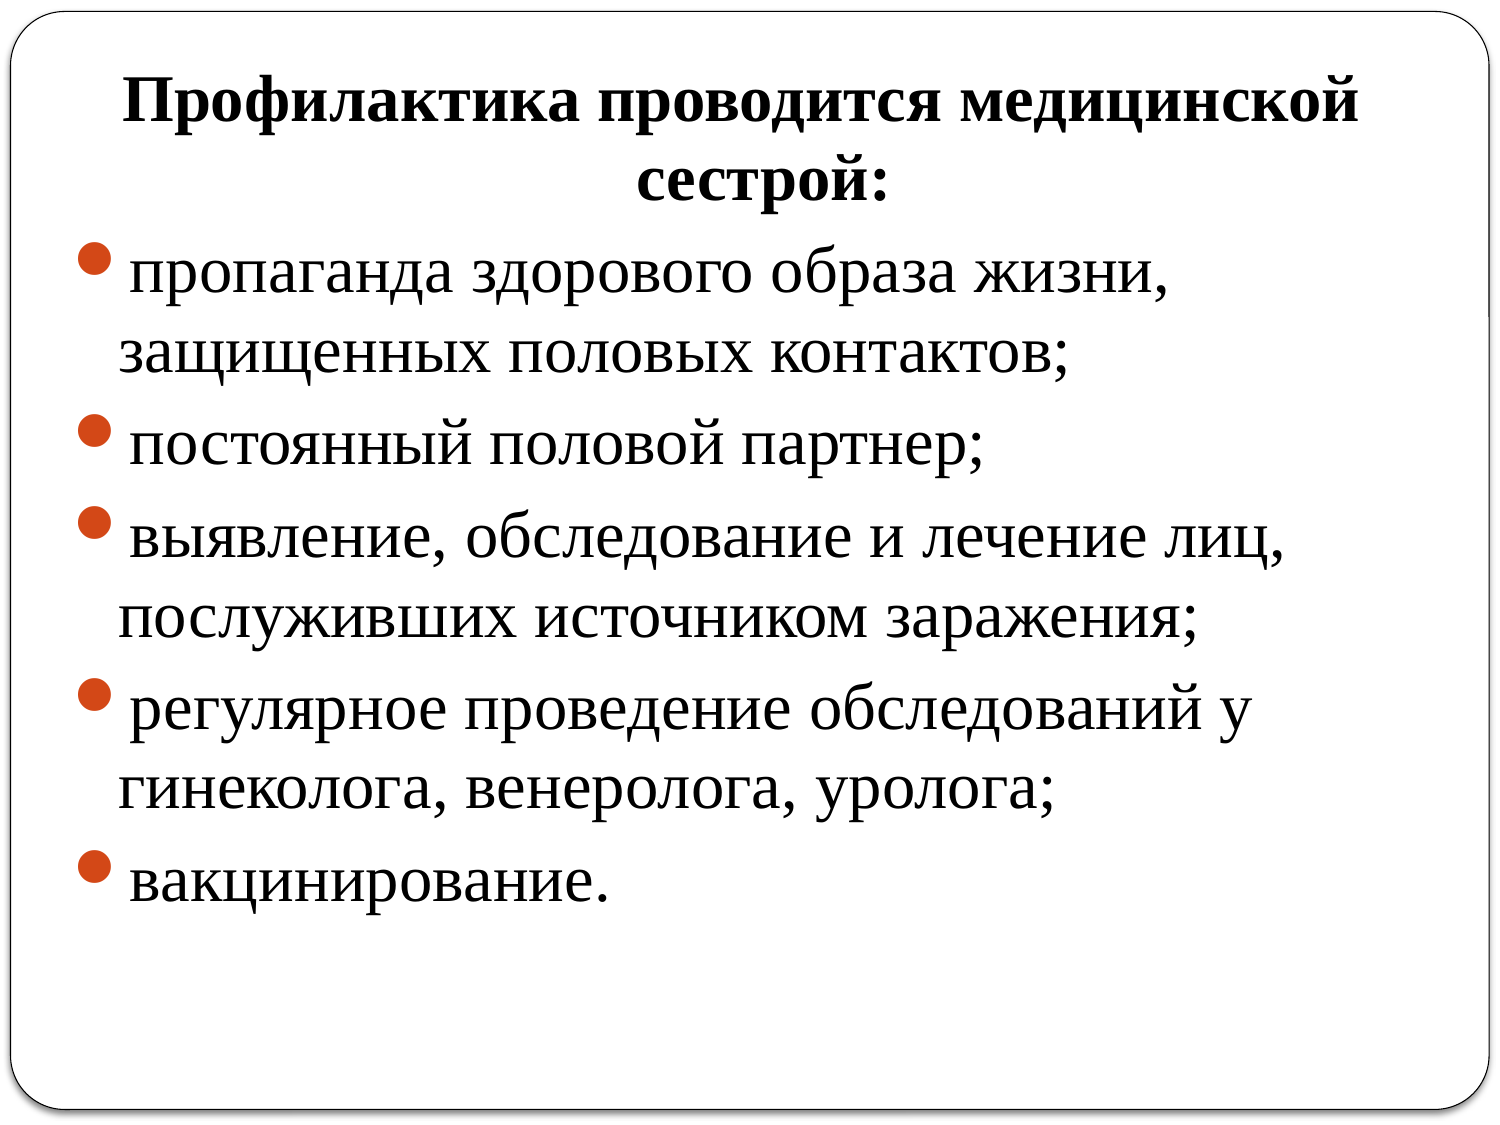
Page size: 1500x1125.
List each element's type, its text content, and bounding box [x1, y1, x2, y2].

list Профилактика проводится медицинской сестрой: пропаганда здорового образа жизни, защищенных половых контактов; постоянный половой партнер; выявление, обследование и лечение лиц, послуживших источником заражения; регулярное проведение обследований у гинеколога, венеролога, уролога; вакцинирование. [58, 46, 1425, 988]
